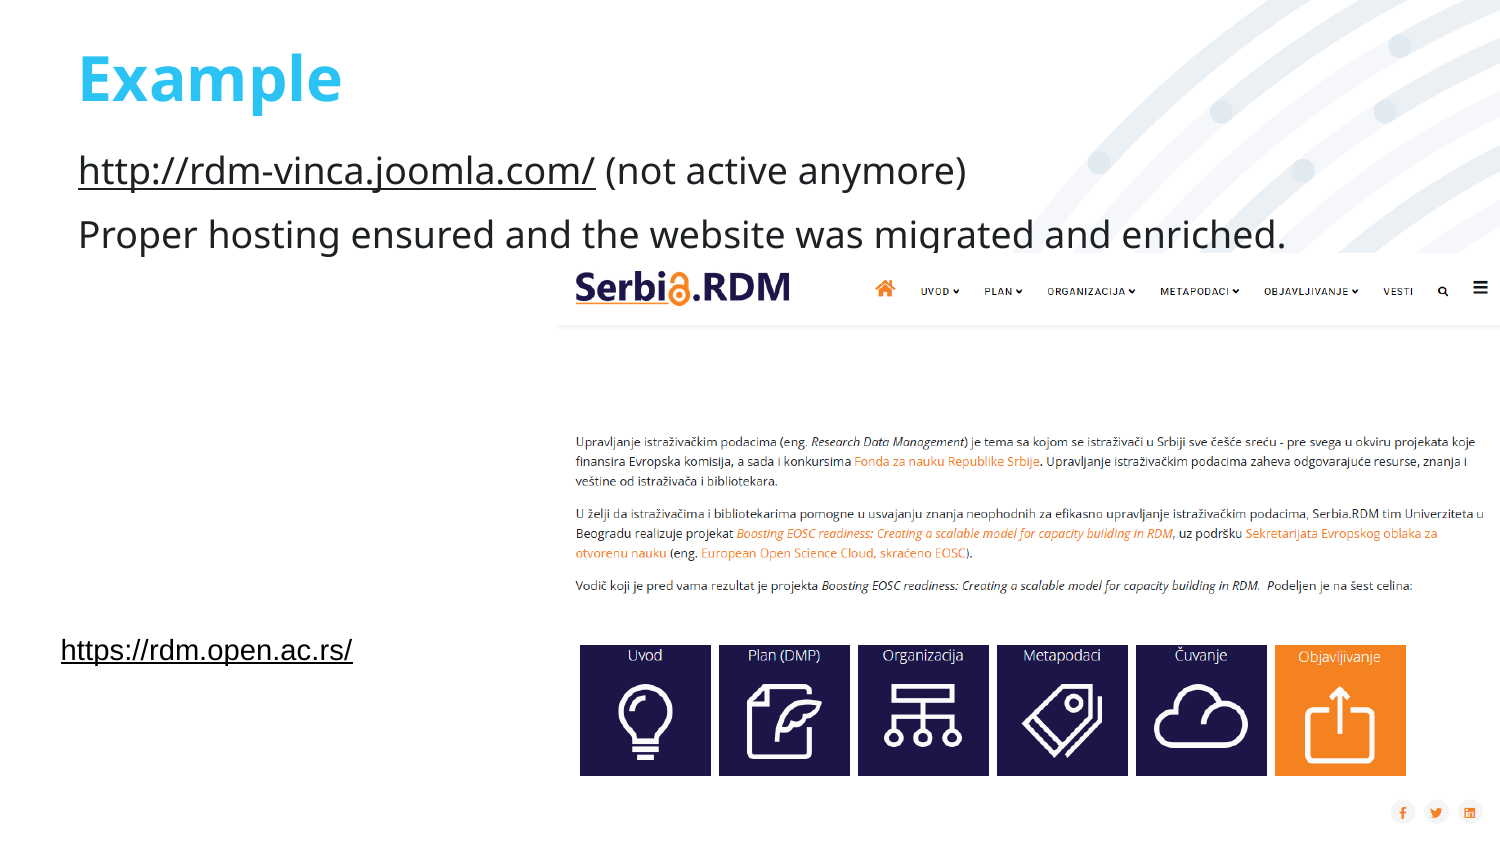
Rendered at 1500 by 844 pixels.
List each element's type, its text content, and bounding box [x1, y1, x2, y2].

text_box https://rdm.open.ac.rs/ [45, 616, 538, 681]
list http://rdm-vinca.joomla.com/ (not active anymore) Proper hosting ensured and the website was migrated and enriched. [77, 147, 1298, 645]
picture [556, 253, 1500, 844]
title Example [77, 49, 1298, 115]
